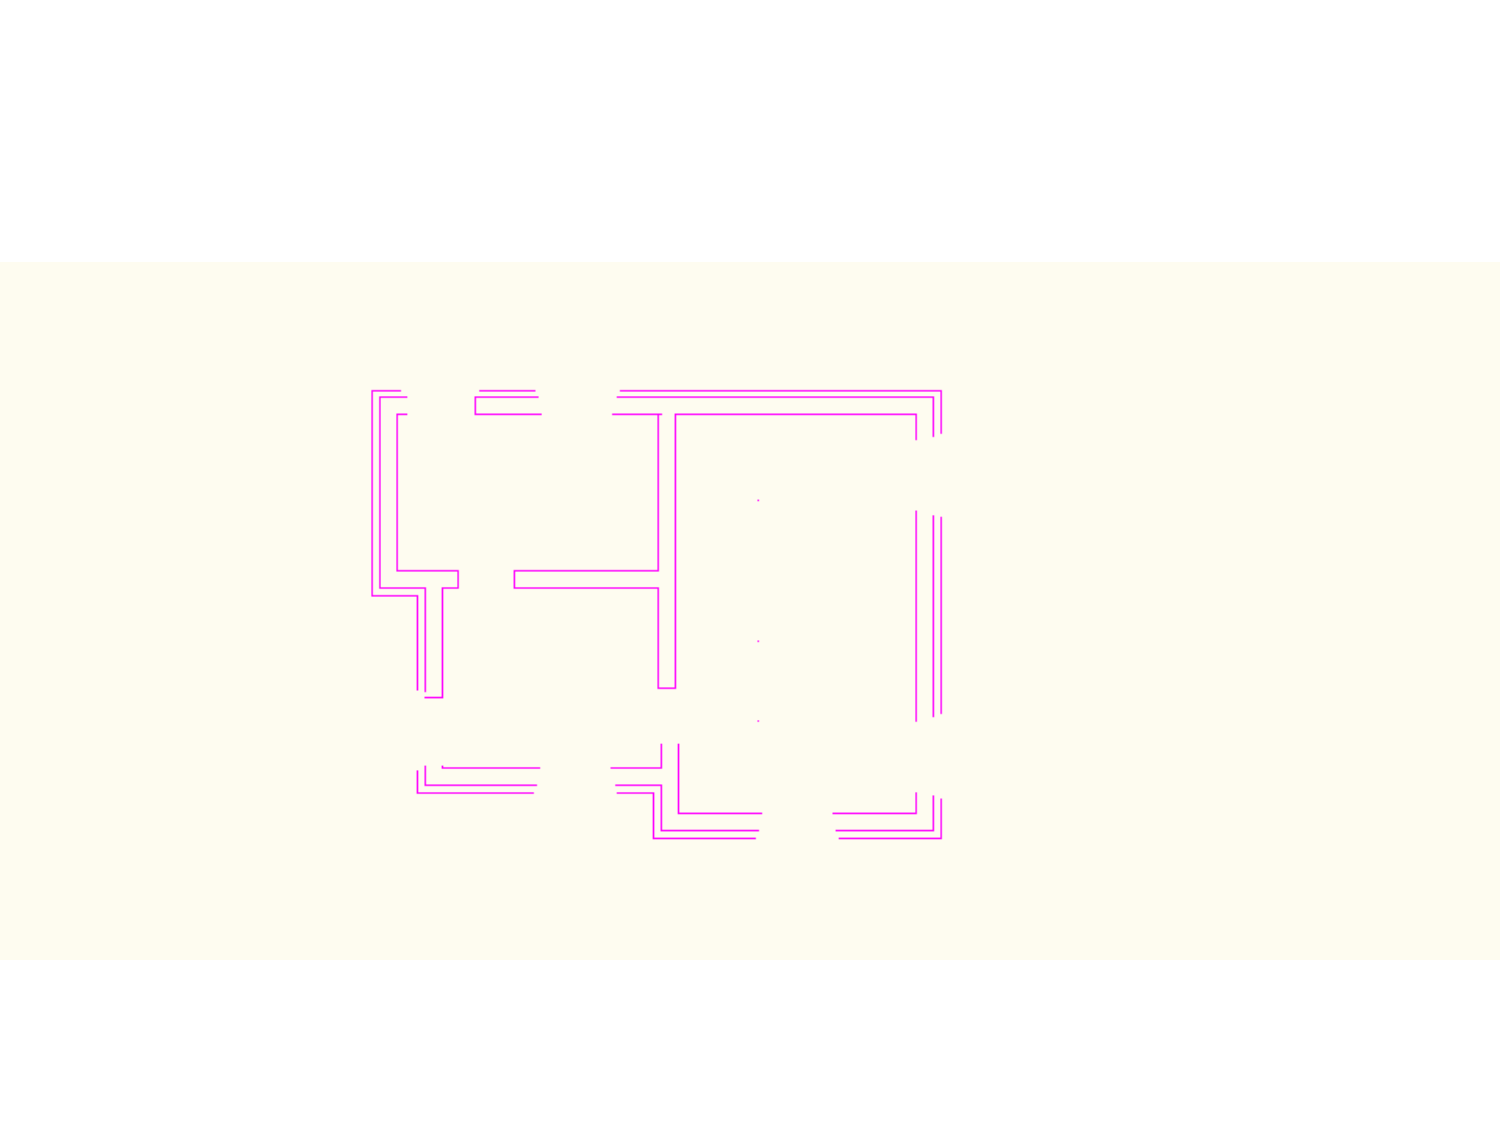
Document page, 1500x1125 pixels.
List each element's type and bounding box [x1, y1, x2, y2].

picture [0, 262, 1500, 960]
